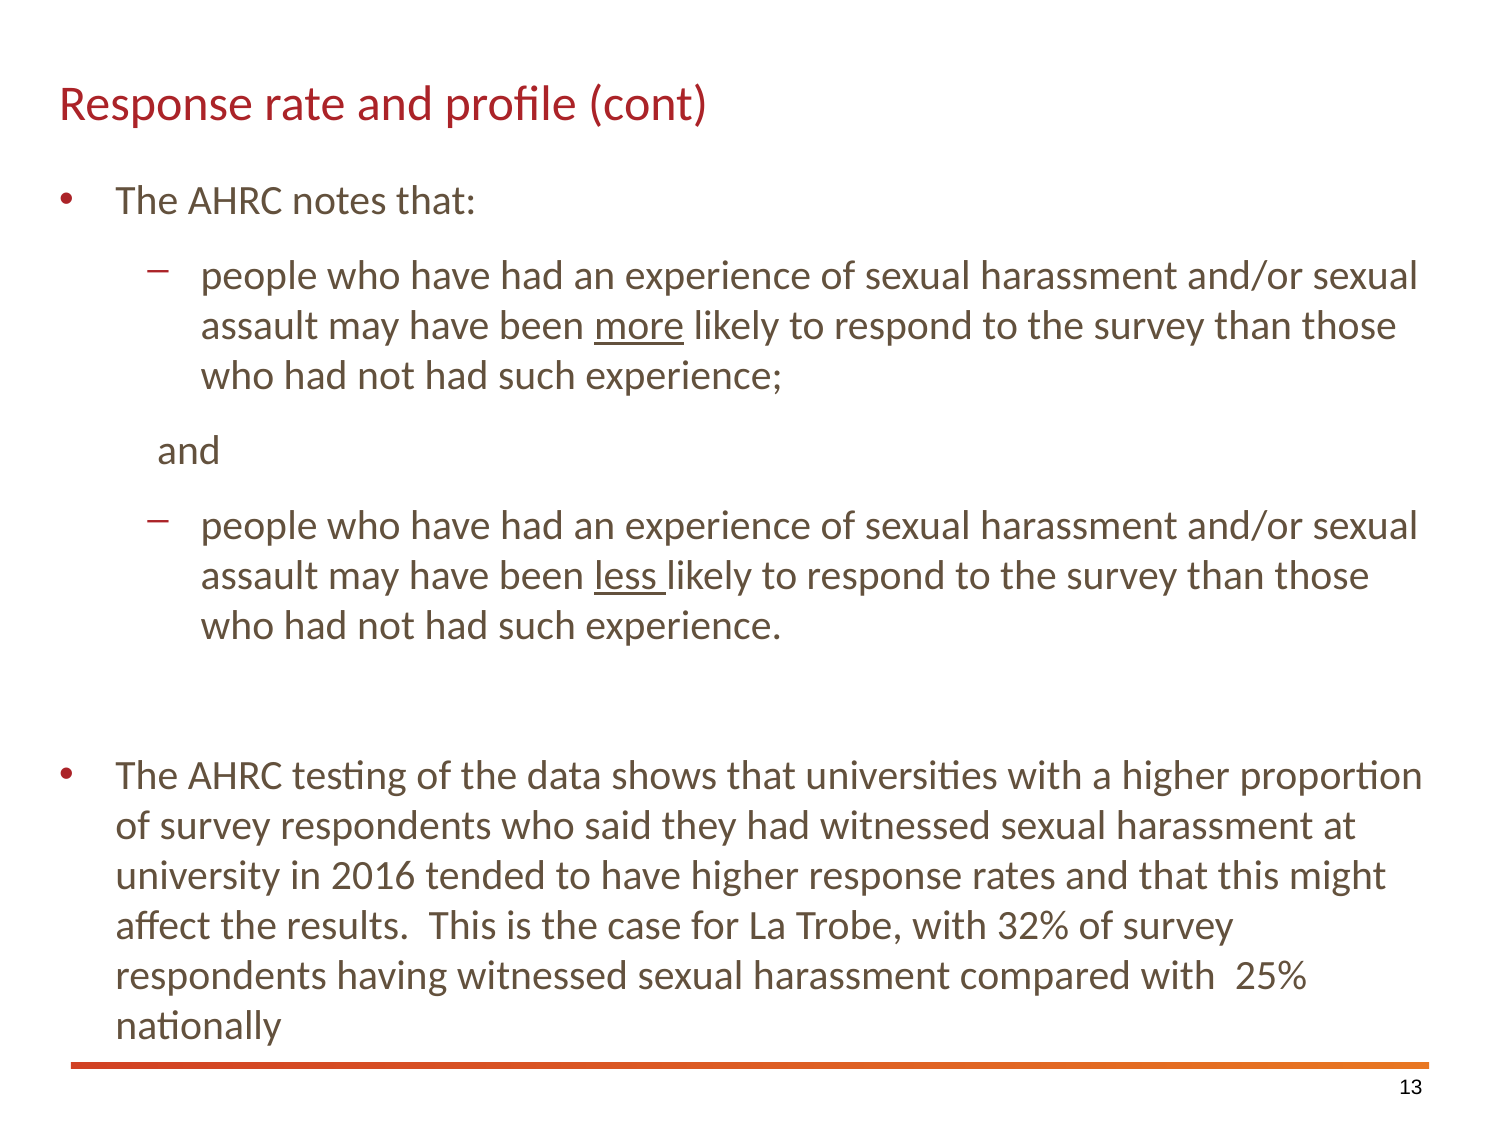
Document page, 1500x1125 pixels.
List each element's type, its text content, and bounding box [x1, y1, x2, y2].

list The AHRC notes that: people who have had an experience of sexual harassment and/or sexual assault may have been more likely to respond to the survey than those who had not had such experience; and people who have had an experience of sexual harassment and/or sexual assault may have been less likely to respond to the survey than those who had not had such experience. The AHRC testing of the data shows that universities with a higher proportion of survey respondents who said they had witnessed sexual harassment at university in 2016 tended to have higher response rates and that this might affect the results. This is the case for La Trobe, with 32% of survey respondents having witnessed sexual harassment compared with 25% nationally [59, 172, 1430, 916]
title Response rate and profile (cont) [59, 70, 1430, 172]
